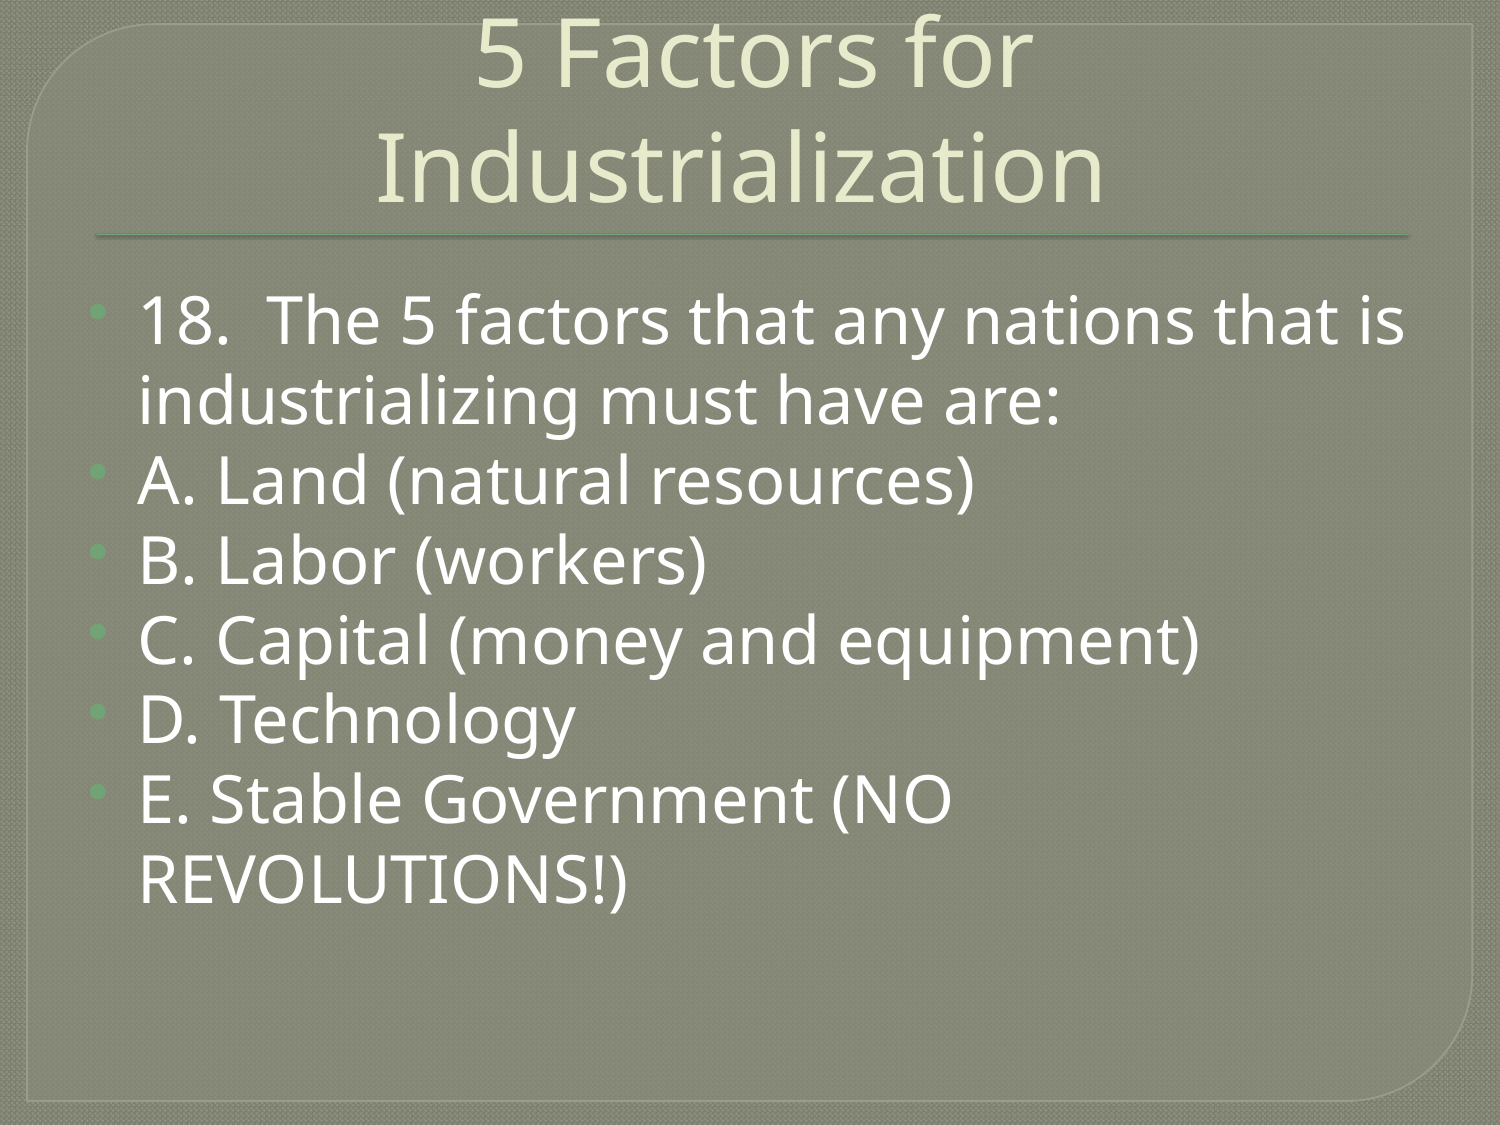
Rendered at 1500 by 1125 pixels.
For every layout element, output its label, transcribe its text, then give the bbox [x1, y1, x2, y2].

picture [0, 0, 1500, 1125]
list 18. The 5 factors that any nations that is industrializing must have are: A. Land (natural resources) B. Labor (workers) C. Capital (money and equipment) D. Technology E. Stable Government (NO REVOLUTIONS!) [75, 270, 1425, 1013]
title 5 Factors for Industrialization [75, 41, 1425, 230]
